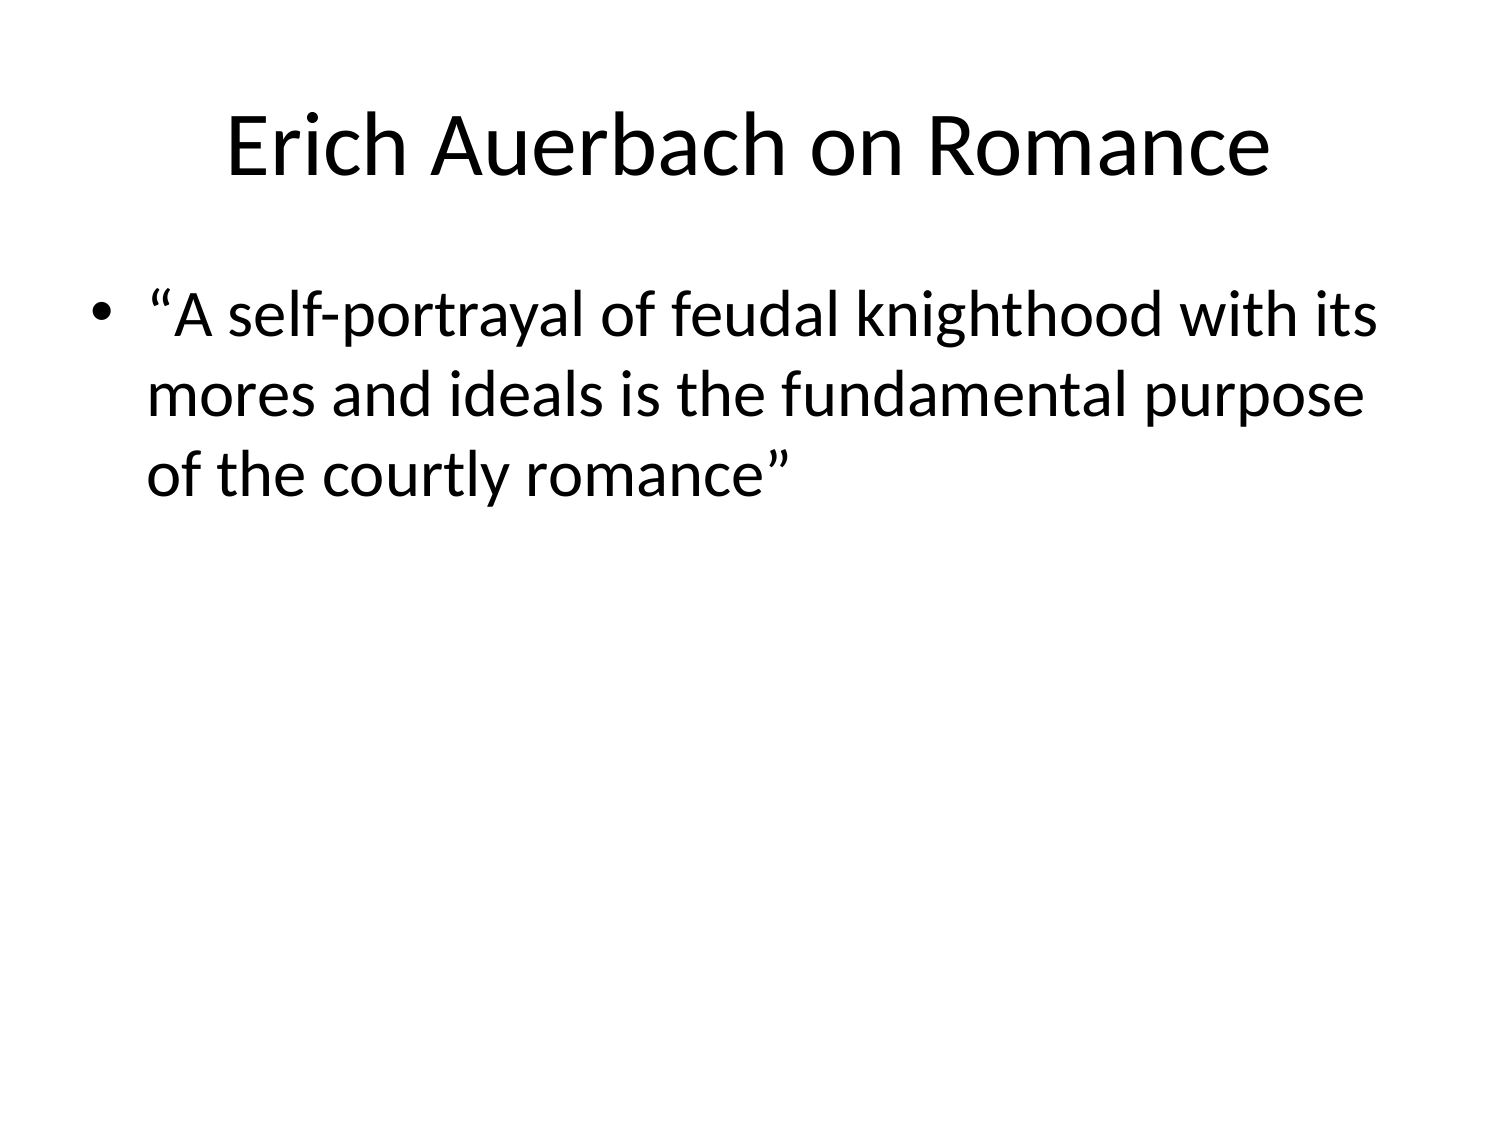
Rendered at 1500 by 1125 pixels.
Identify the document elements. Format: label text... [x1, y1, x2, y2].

list “A self-portrayal of feudal knighthood with its mores and ideals is the fundamental purpose of the courtly romance” [75, 262, 1425, 1005]
title Erich Auerbach on Romance [75, 45, 1425, 233]
